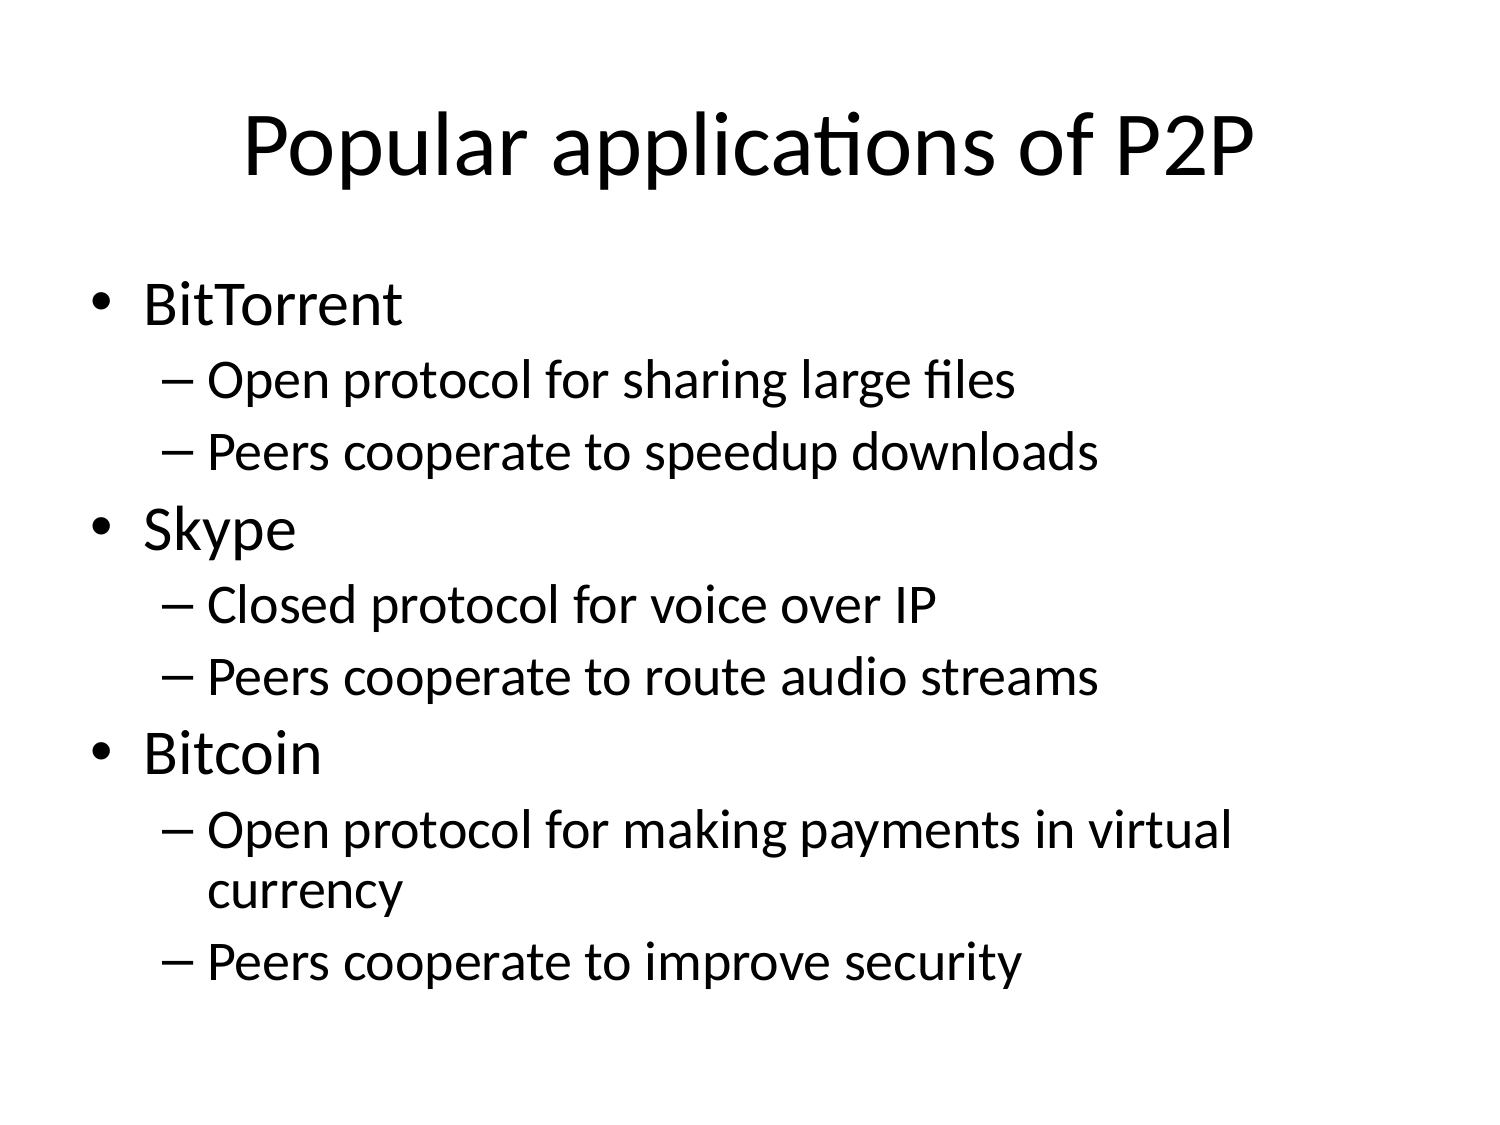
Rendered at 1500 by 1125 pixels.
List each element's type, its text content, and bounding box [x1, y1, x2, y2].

list BitTorrent Open protocol for sharing large files Peers cooperate to speedup downloads Skype Closed protocol for voice over IP Peers cooperate to route audio streams Bitcoin Open protocol for making payments in virtual currency Peers cooperate to improve security [75, 262, 1425, 1005]
title Popular applications of P2P [75, 45, 1425, 233]
